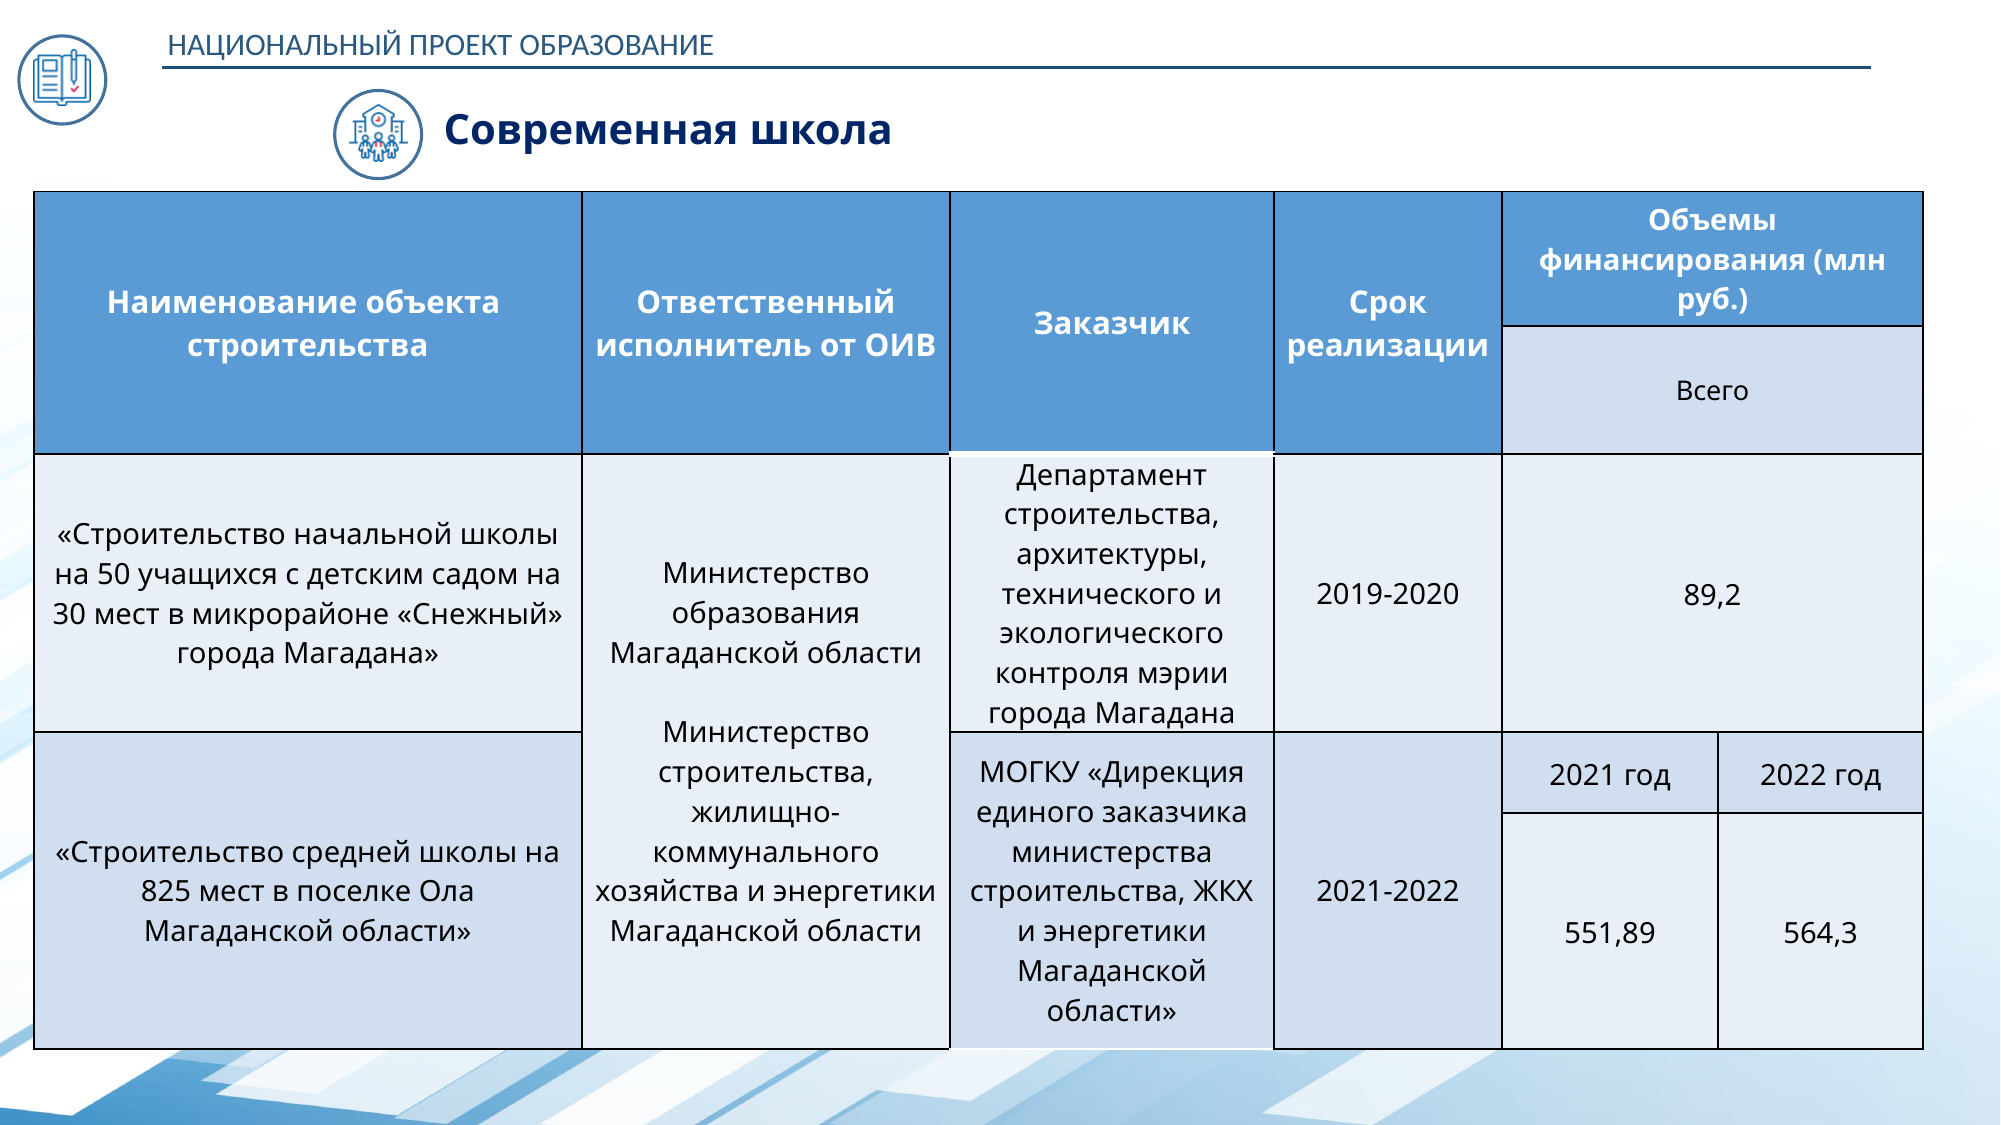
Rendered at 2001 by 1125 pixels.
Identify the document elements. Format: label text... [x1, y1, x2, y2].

text_box [333, 89, 423, 180]
picture [0, 0, 2001, 1125]
table_cell 2019-2020 [1275, 455, 1501, 731]
text_box [17, 34, 107, 126]
table_cell 2022 год [1719, 733, 1922, 812]
table_cell Всего [1503, 327, 1922, 453]
table_header Наименование объекта строительства [35, 192, 581, 453]
table_cell 2021-2022 [1275, 733, 1501, 1048]
table_cell 564,3 [1719, 814, 1922, 1048]
table_cell 551,89 [1503, 814, 1717, 1048]
table_cell МОГКУ «Дирекция единого заказчика министерства строительства, ЖКХ и энергетики Магаданской области» [951, 733, 1273, 1048]
text_box Современная школа [428, 95, 1949, 184]
table_cell 2021 год [1503, 733, 1717, 812]
table_header Срок реализации [1275, 192, 1501, 453]
table_cell Министерство образования Магаданской области Министерство строительства, жилищно-коммунального хозяйства и энергетики Магаданской области [583, 455, 949, 1048]
table_header Ответственный исполнитель от ОИВ [583, 192, 949, 453]
table_header Объемы финансирования (млн руб.) [1503, 192, 1922, 325]
text_box НАЦИОНАЛЬНЫЙ ПРОЕКТ ОБРАЗОВАНИЕ [152, 21, 1955, 79]
table_cell «Строительство средней школы на 825 мест в поселке Ола Магаданской области» [35, 733, 581, 1048]
table_header Заказчик [951, 192, 1273, 451]
table_cell Департамент строительства, архитектуры, технического и экологического контроля мэрии города Магадана [951, 457, 1273, 731]
table_cell 89,2 [1503, 455, 1922, 731]
table_cell «Строительство начальной школы на 50 учащихся с детским садом на 30 мест в микрорайоне «Снежный» города Магадана» [35, 455, 581, 731]
